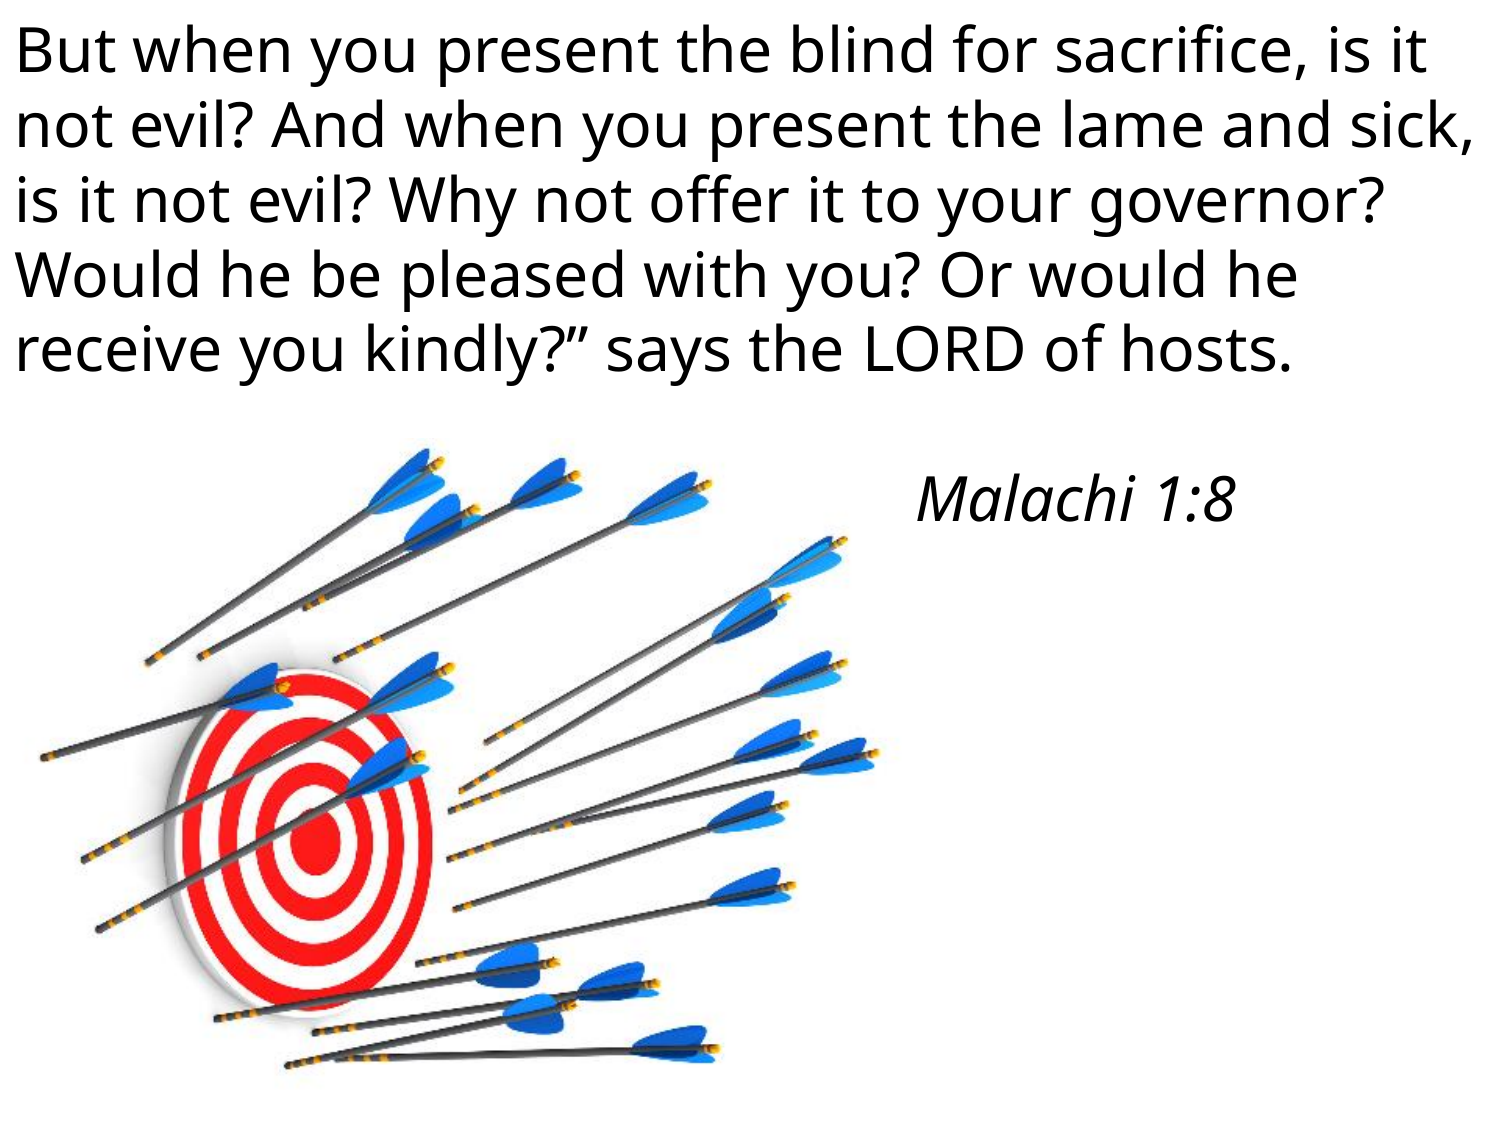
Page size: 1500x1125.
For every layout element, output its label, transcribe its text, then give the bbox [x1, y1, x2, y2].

picture [0, 438, 926, 1093]
text_box But when you present the blind for sacrifice, is it not evil? And when you present the lame and sick, is it not evil? Why not offer it to your governor? Would he be pleased with you? Or would he receive you kindly?” says the Lord of hosts. Malachi 1:8 [0, 2, 1500, 542]
